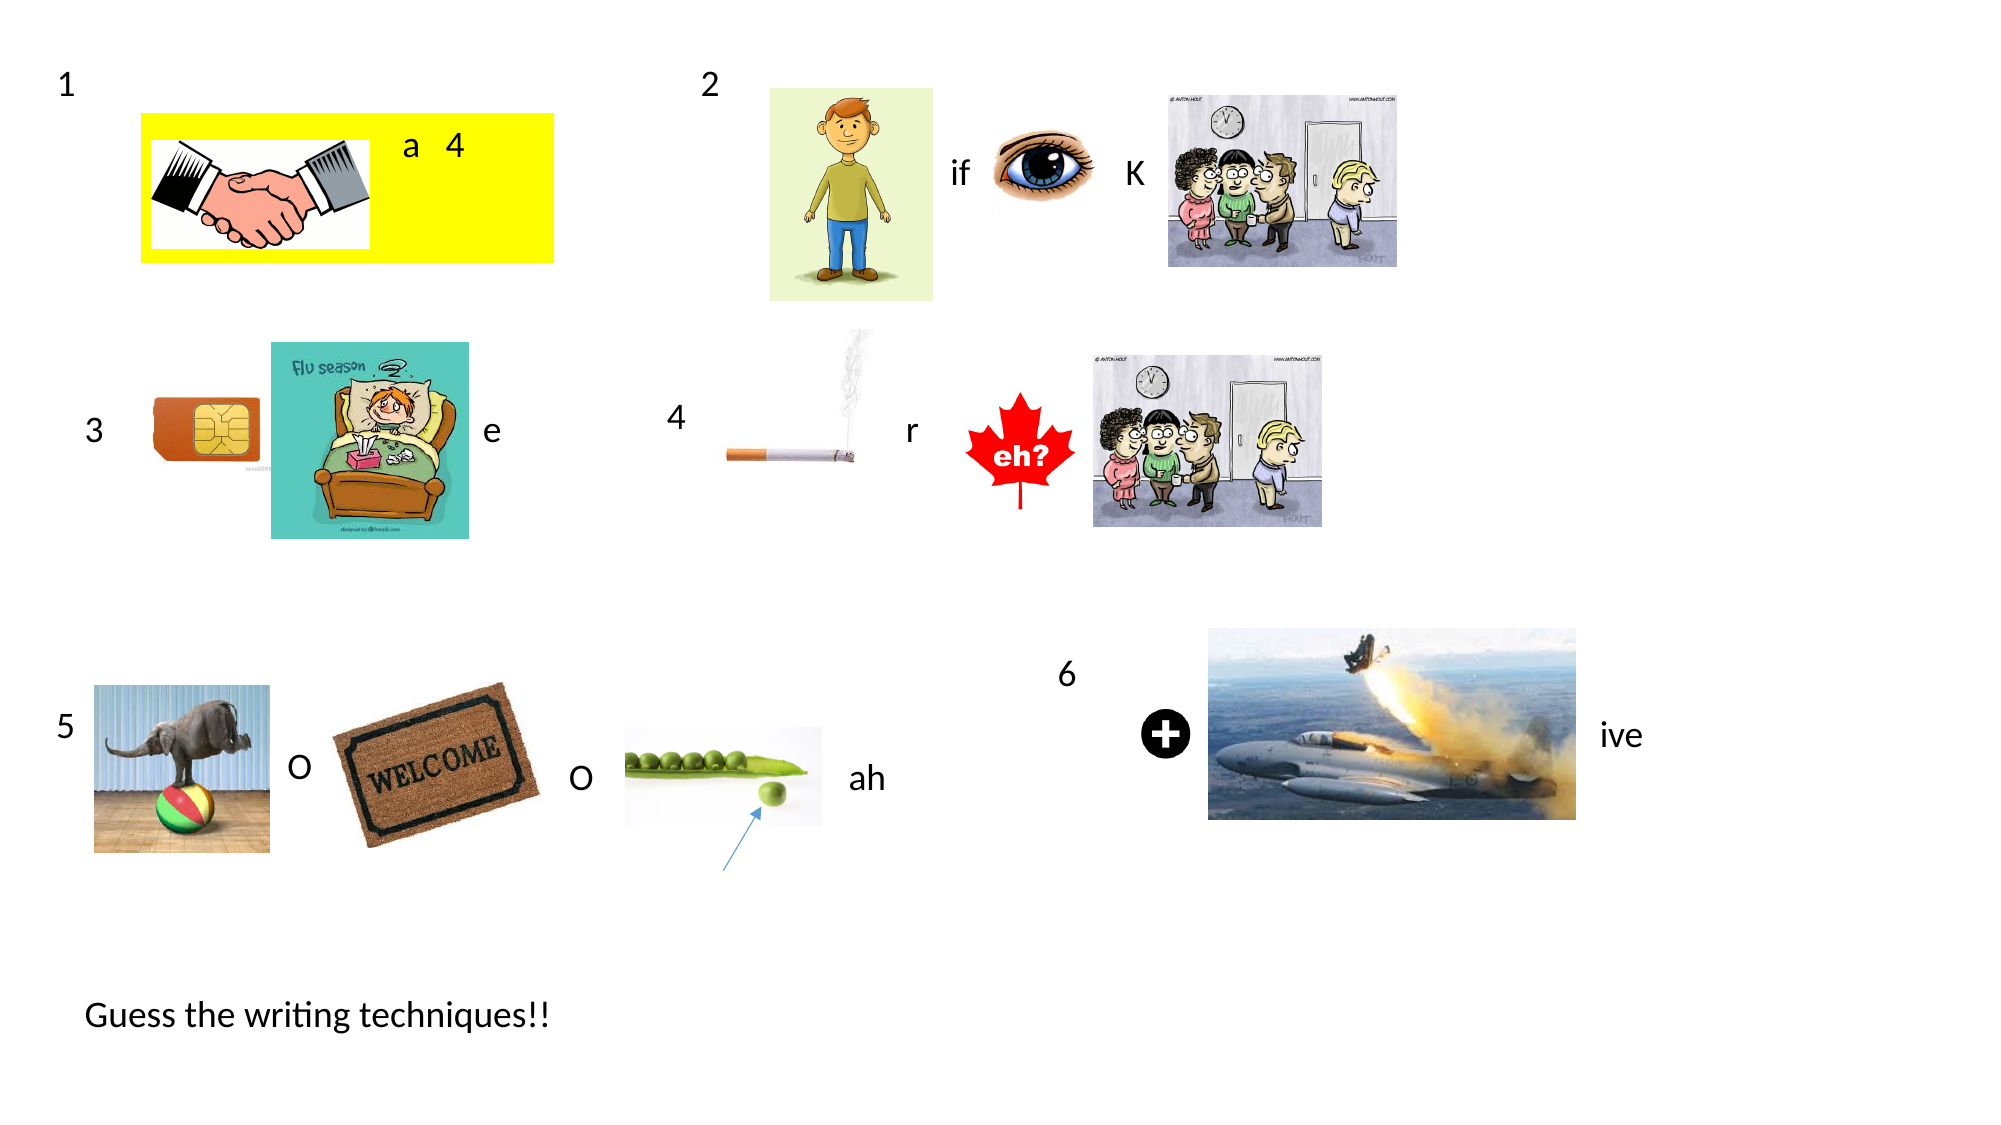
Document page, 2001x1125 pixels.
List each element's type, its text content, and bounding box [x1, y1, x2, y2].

text_box 6 [1042, 641, 1094, 702]
picture [94, 685, 270, 853]
picture [1093, 628, 1576, 820]
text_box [723, 806, 762, 871]
text_box Guess the writing techniques!! [69, 982, 1576, 1043]
text_box K [1110, 140, 1168, 201]
text_box O [554, 745, 603, 806]
text_box e [469, 397, 532, 458]
picture [151, 140, 370, 249]
text_box O [272, 734, 331, 795]
picture [932, 355, 1322, 527]
text_box a 4 [141, 113, 555, 263]
text_box if [935, 140, 990, 201]
picture [1168, 95, 1397, 267]
text_box ah [833, 745, 936, 806]
text_box 3 [69, 397, 140, 458]
picture [625, 727, 822, 826]
picture [715, 329, 883, 501]
picture [770, 88, 933, 301]
text_box 1 [41, 52, 98, 112]
picture [140, 342, 469, 539]
text_box ive [1585, 702, 1667, 763]
text_box 5 [41, 693, 94, 754]
text_box r [891, 397, 932, 458]
picture [990, 123, 1096, 219]
text_box 2 [685, 52, 724, 112]
text_box 4 [652, 384, 715, 445]
picture [331, 682, 542, 848]
